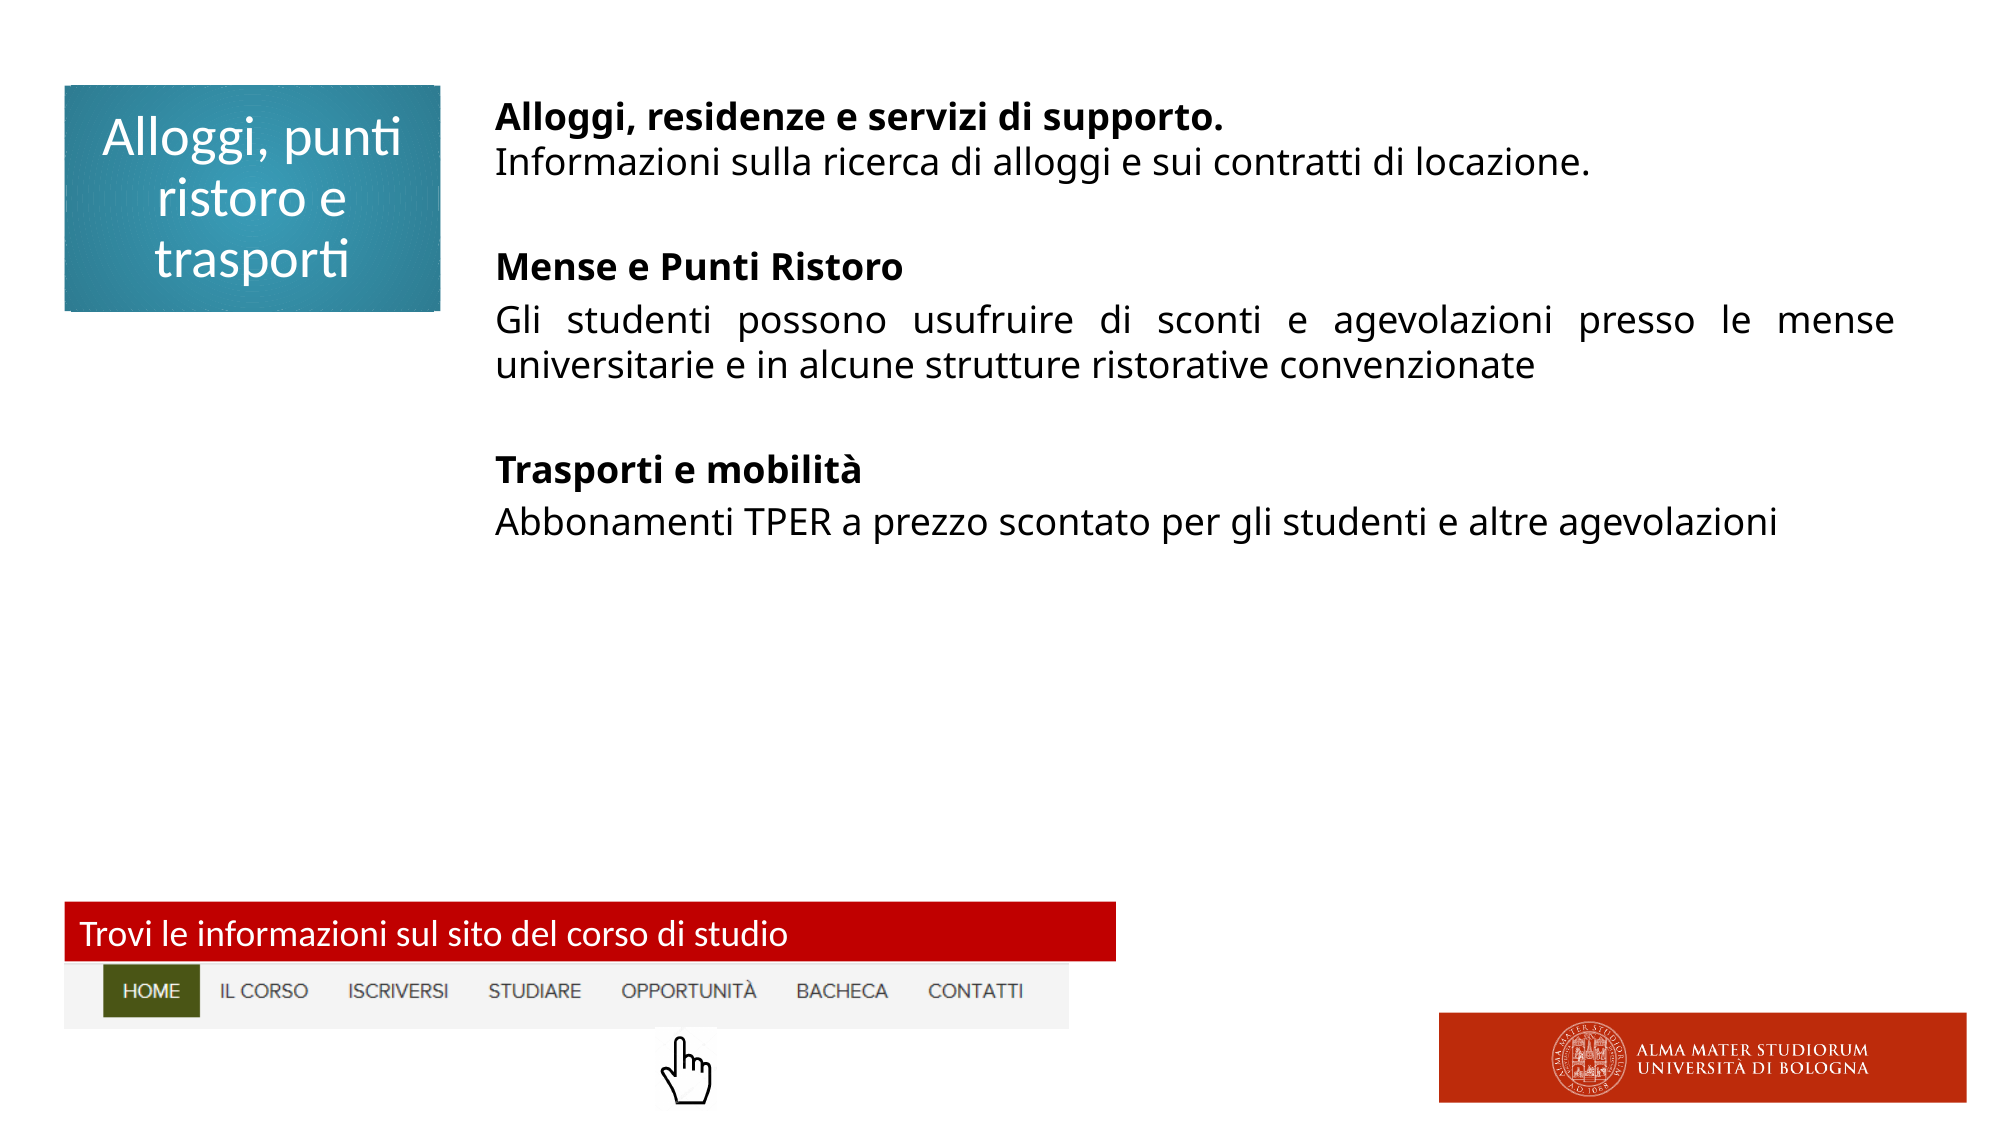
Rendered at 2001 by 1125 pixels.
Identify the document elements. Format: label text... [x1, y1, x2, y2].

list Alloggi, residenze e servizi di supporto. Informazioni sulla ricerca di alloggi e sui contratti di locazione. Mense e Punti Ristoro Gli studenti possono usufruire di sconti e agevolazioni presso le mense universitarie e in alcune strutture ristorative convenzionate Trasporti e mobilità Abbonamenti TPER a prezzo scontato per gli studenti e altre agevolazioni [480, 85, 1912, 842]
text_box Trovi le informazioni sul sito del corso di studio [64, 901, 1116, 962]
picture [1544, 1011, 1875, 1102]
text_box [64, 85, 441, 312]
picture [64, 962, 1069, 1111]
